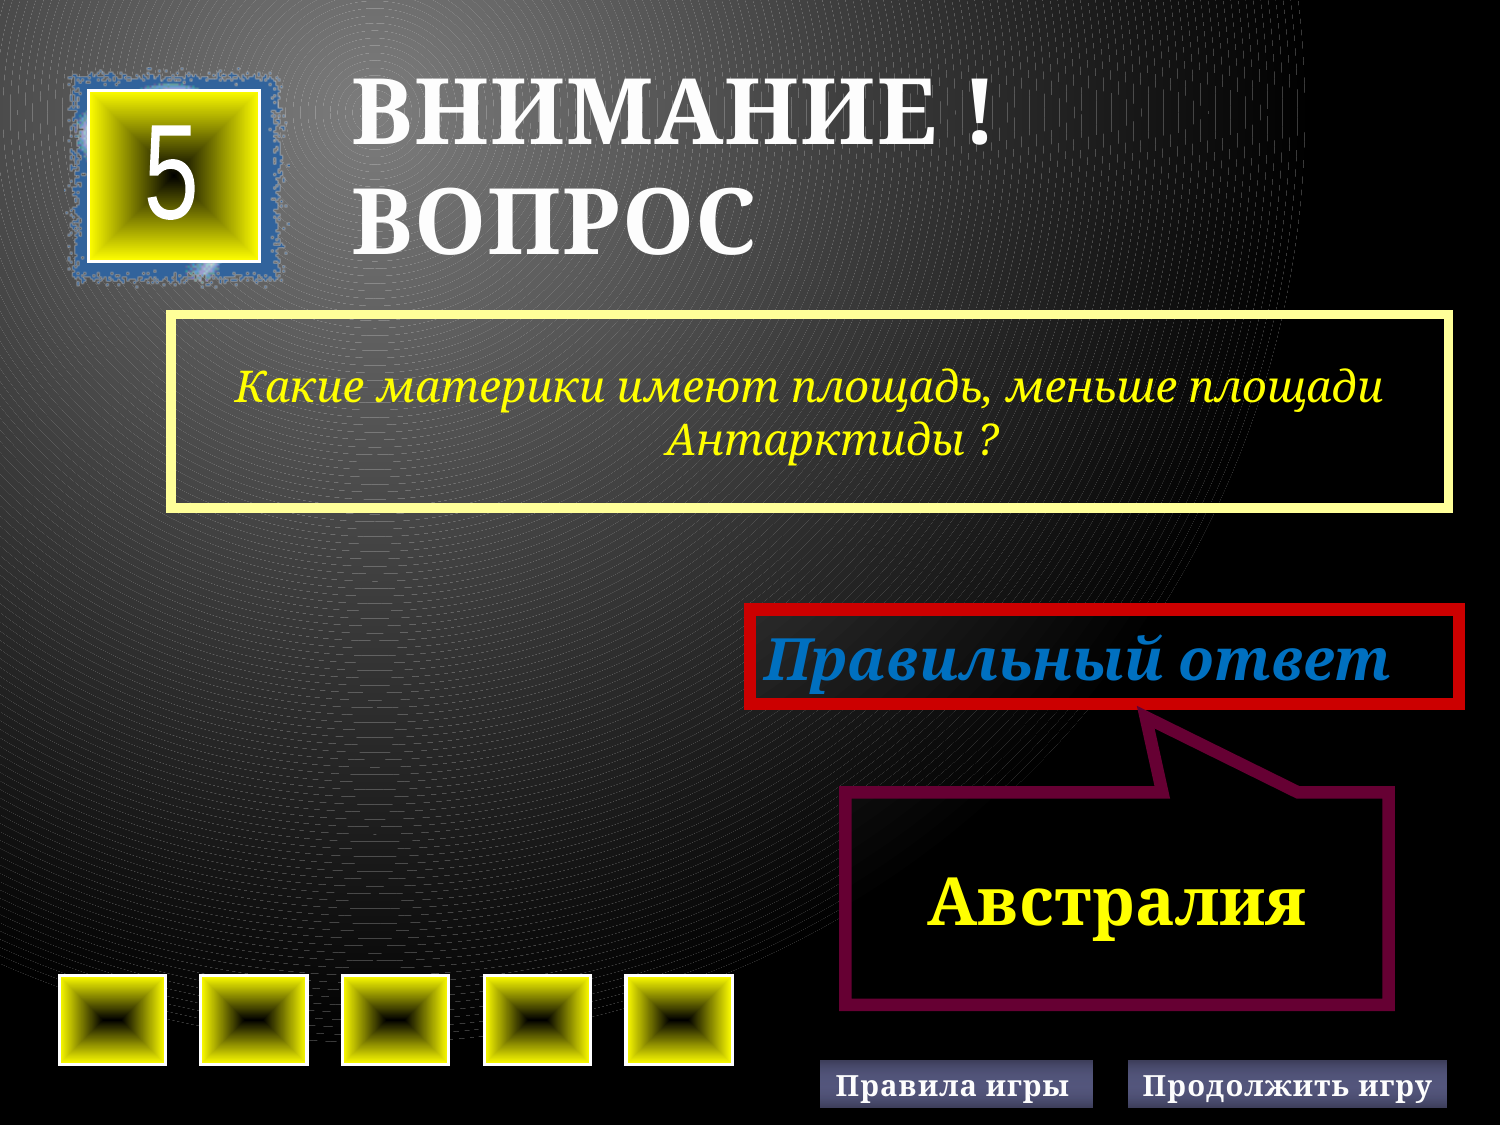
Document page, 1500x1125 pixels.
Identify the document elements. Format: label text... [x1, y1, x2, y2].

text_box Правила игры [820, 1060, 1093, 1108]
title ВНИМАНИЕ ! ВОПРОС [336, 45, 1164, 291]
text_box Правильный ответ [750, 609, 1459, 704]
text_box Австралия [845, 717, 1389, 1005]
text_box Продолжить игру [1128, 1060, 1447, 1108]
picture [64, 66, 290, 292]
text_box [484, 975, 591, 1065]
text_box [200, 975, 308, 1065]
text_box [342, 975, 449, 1065]
text_box [626, 975, 733, 1065]
list Какие материки имеют площадь, меньше площади Антарктиды ? [171, 314, 1449, 509]
text_box [59, 975, 166, 1065]
